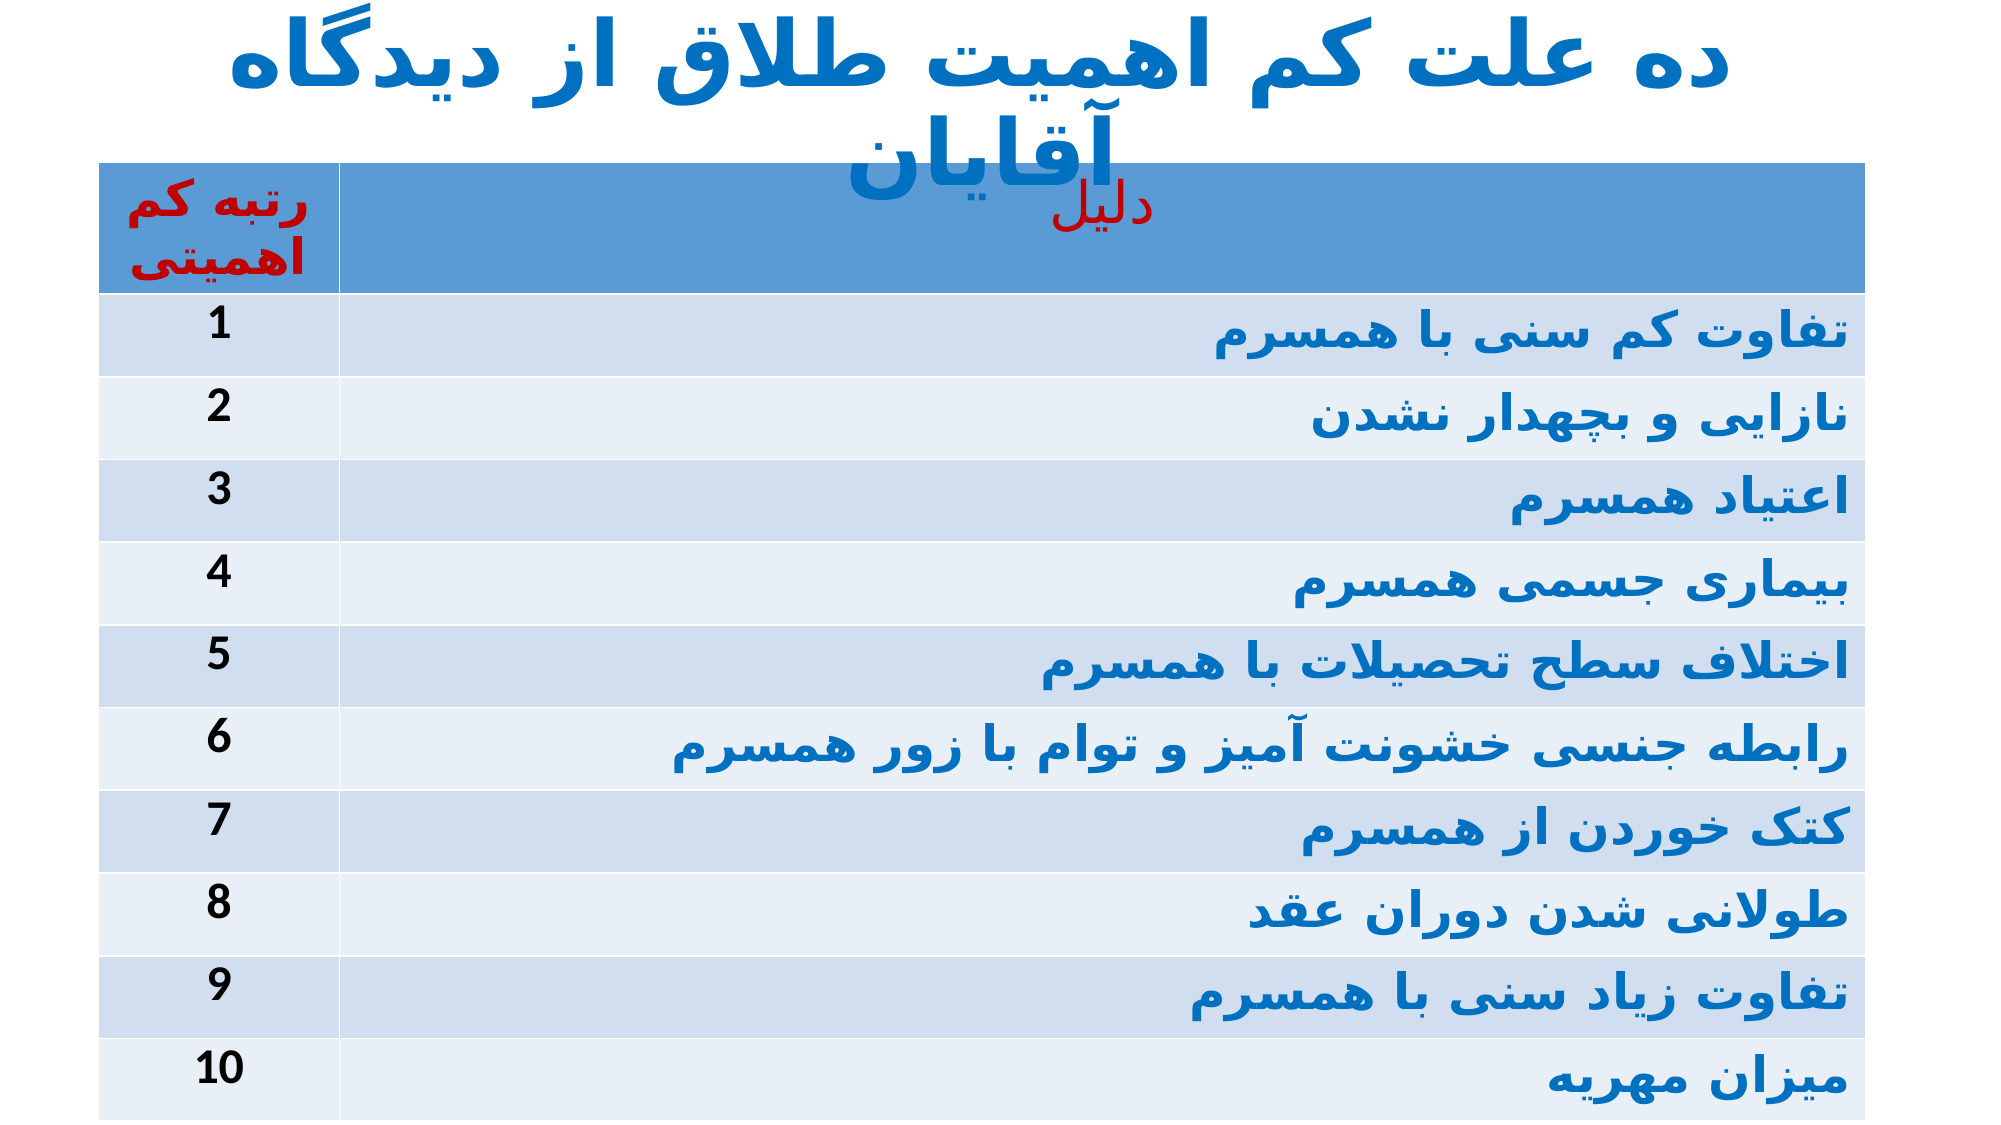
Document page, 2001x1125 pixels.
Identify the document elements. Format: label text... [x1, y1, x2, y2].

table_cell کتک خوردن از همسرم [340, 791, 1865, 872]
table_cell 4 [99, 543, 339, 624]
table_cell 5 [99, 626, 339, 707]
table_header دلیل [340, 163, 1865, 293]
table_cell 2 [99, 378, 339, 459]
title ده علت کم اهمیت طلاق از دیدگاه آقایان [119, 0, 1845, 215]
table_cell 10 [99, 1039, 339, 1120]
table_cell 6 [99, 708, 339, 789]
table_cell 1 [99, 295, 339, 376]
table_cell نازایی و بچه­دار نشدن [340, 378, 1865, 459]
table_cell تفاوت زیاد سنی با همسرم [340, 957, 1865, 1038]
table_cell 8 [99, 874, 339, 955]
table_cell میزان مهریه [340, 1039, 1865, 1120]
table_cell بیماری جسمی همسرم [340, 543, 1865, 624]
table_cell اختلاف سطح تحصیلات با همسرم [340, 626, 1865, 707]
table_cell 3 [99, 460, 339, 541]
table_cell 9 [99, 957, 339, 1038]
table_cell طولانی شدن دوران عقد [340, 874, 1865, 955]
table_cell رابطه جنسی خشونت آمیز و توام با زور همسرم [340, 708, 1865, 789]
table_cell اعتیاد همسرم [340, 460, 1865, 541]
table_cell 7 [99, 791, 339, 872]
table_cell تفاوت کم سنی با همسرم [340, 295, 1865, 376]
table_header رتبه کم اهمیتی [99, 163, 339, 293]
